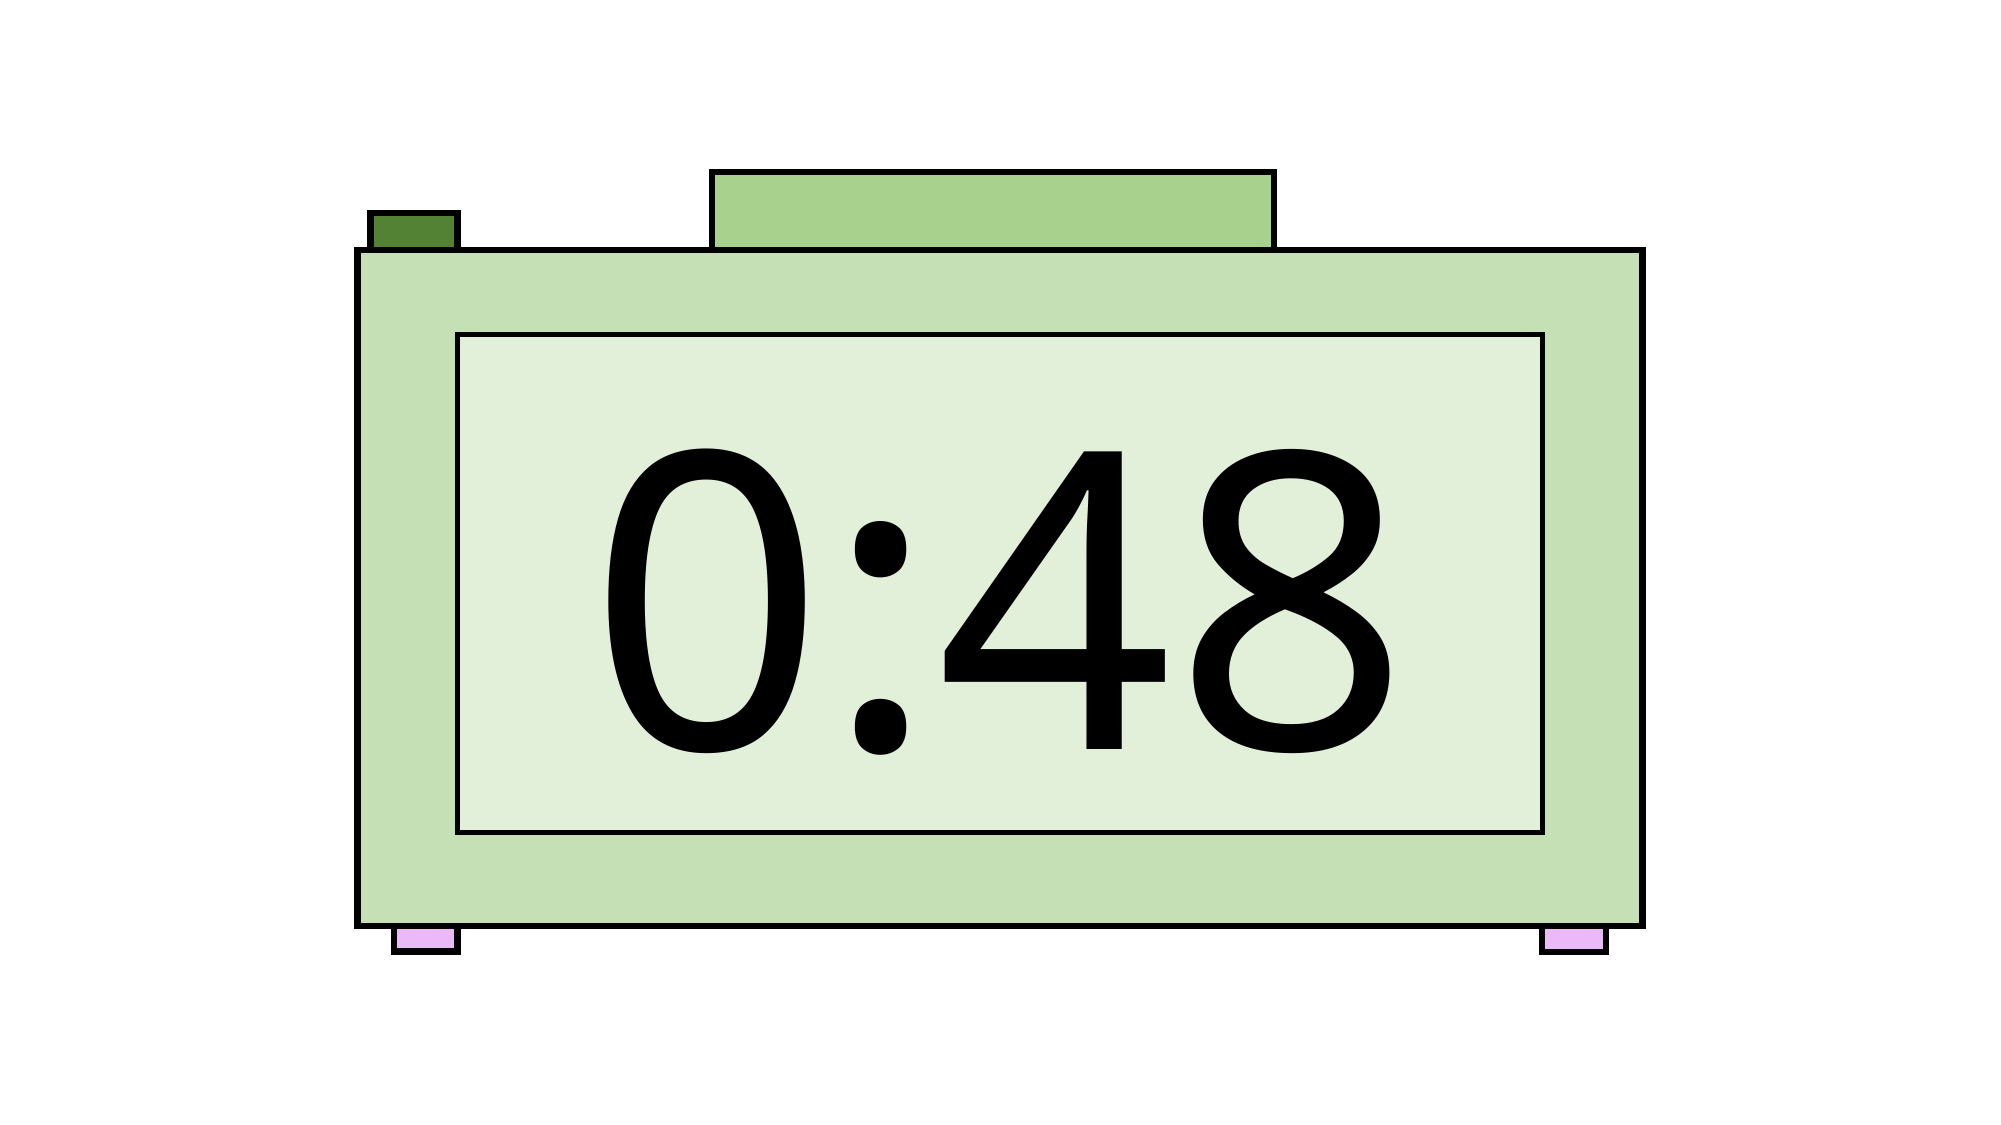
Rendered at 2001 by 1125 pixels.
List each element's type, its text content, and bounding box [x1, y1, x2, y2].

text_box [1541, 927, 1607, 953]
text_box [357, 249, 1643, 927]
text_box [711, 171, 1275, 249]
text_box [369, 212, 459, 249]
text_box [393, 927, 459, 952]
text_box 0:48 [456, 334, 1543, 834]
